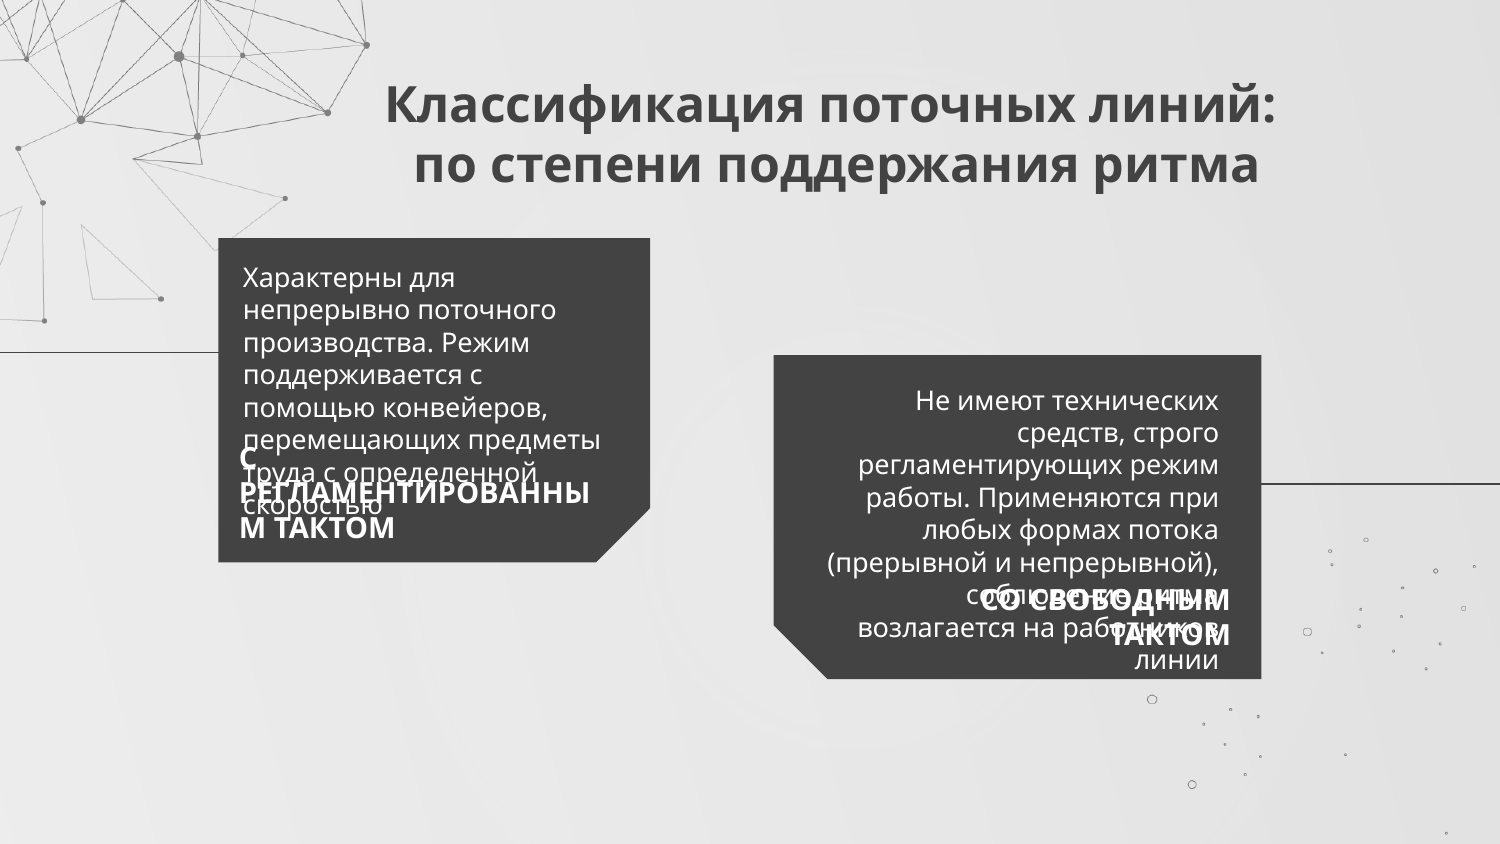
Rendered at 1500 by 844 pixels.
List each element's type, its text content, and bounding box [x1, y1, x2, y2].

text_box [218, 238, 651, 563]
title Классификация поточных линий: по степени поддержания ритма [322, 57, 1353, 214]
text_box [773, 355, 1262, 680]
subtitle Не имеют технических средств, строго регламентирующих режим работы. Применяются при любых формах потока (прерывной и непрерывной), соблюдение ритма возлагается на работников линии [785, 367, 1235, 533]
subtitle Характерны для непрерывно поточного производства. Режим поддерживается с помощью конвейеров, перемещающих предметы труда с определенной скоростью [227, 245, 632, 410]
title СО СВОБОДНЫМ ТАКТОМ [868, 596, 1247, 667]
picture [0, 0, 1500, 844]
title С РЕГЛАМЕНТИРОВАННЫМ ТАКТОМ [223, 488, 628, 559]
